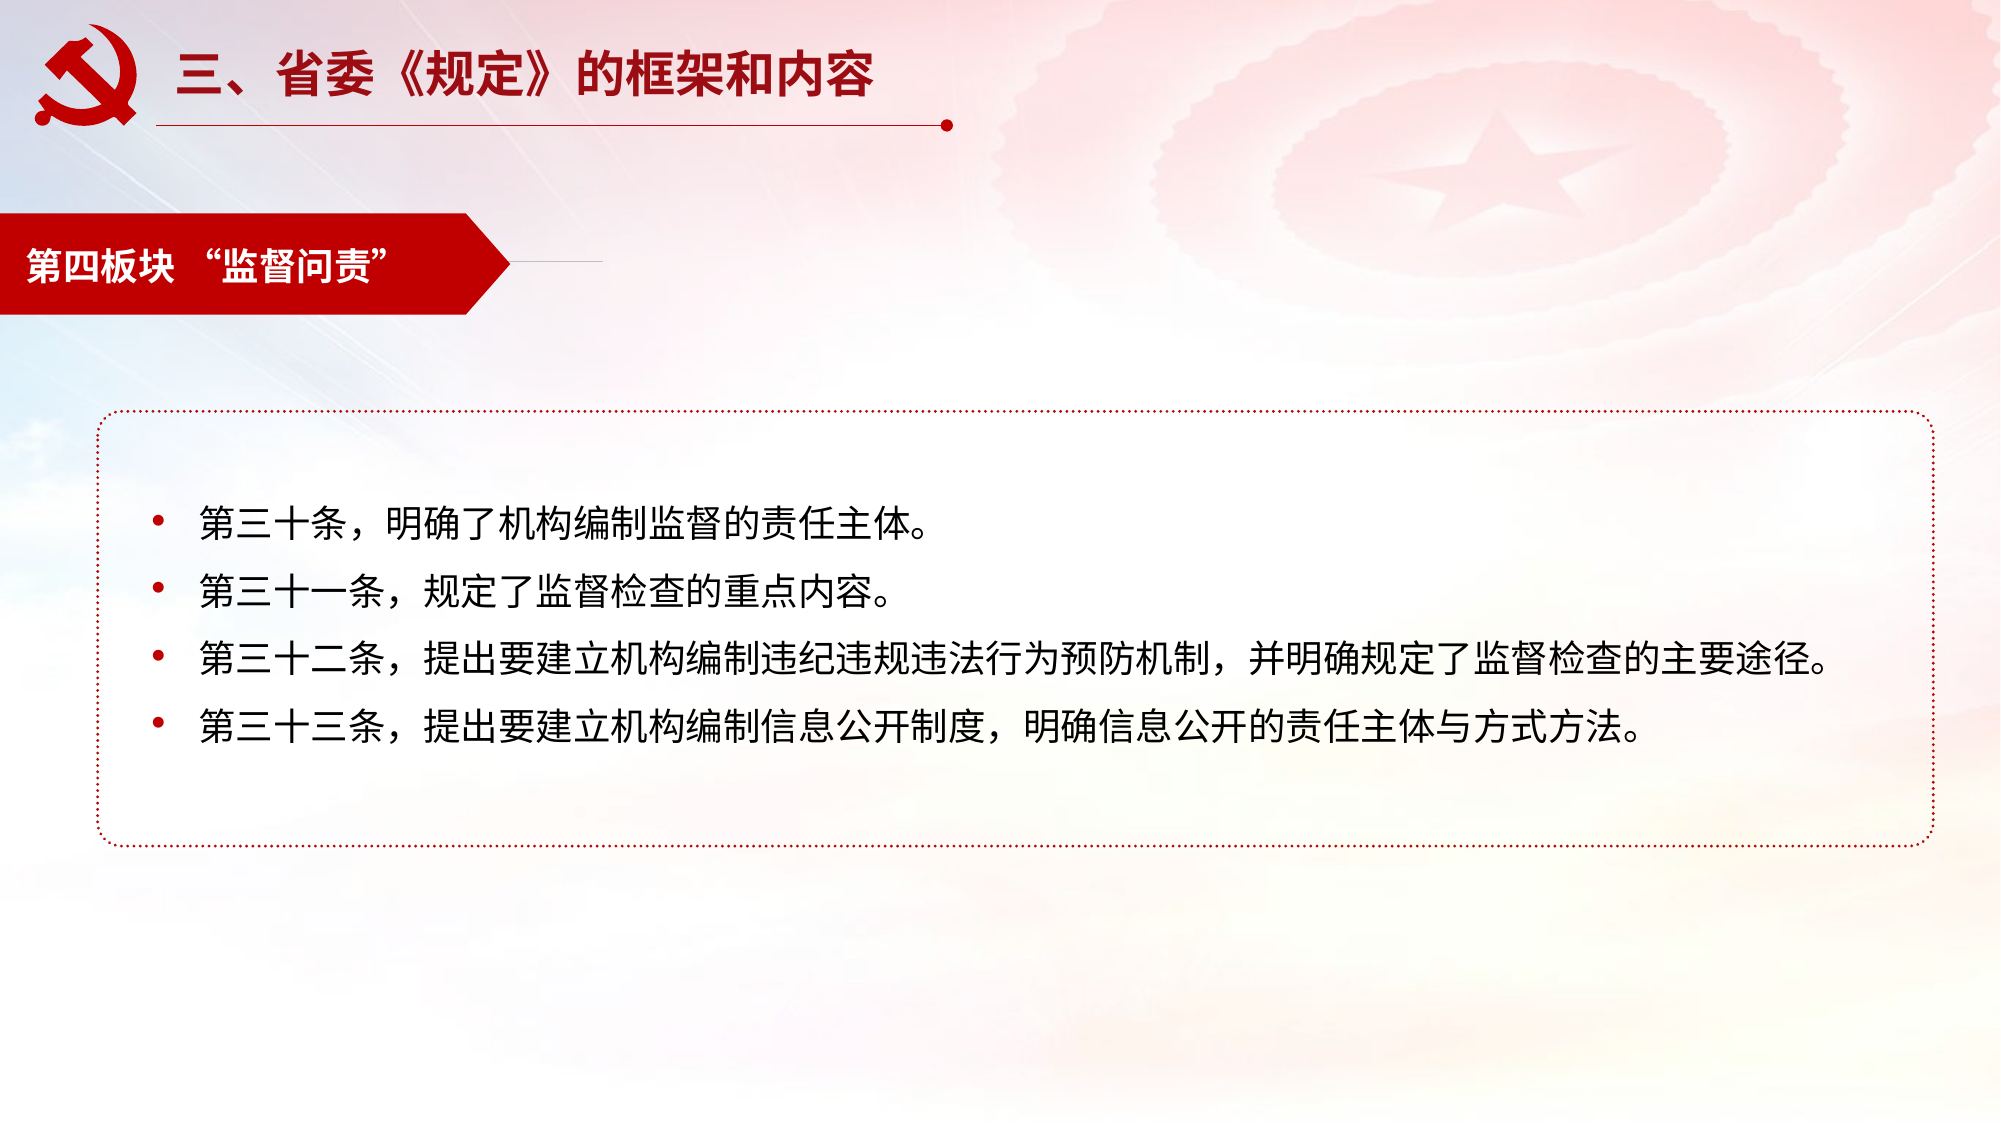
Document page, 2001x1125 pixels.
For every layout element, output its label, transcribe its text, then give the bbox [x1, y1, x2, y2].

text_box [0, 213, 603, 315]
text_box 三、省委《规定》的框架和内容 [160, 42, 1798, 117]
text_box [97, 411, 1934, 847]
